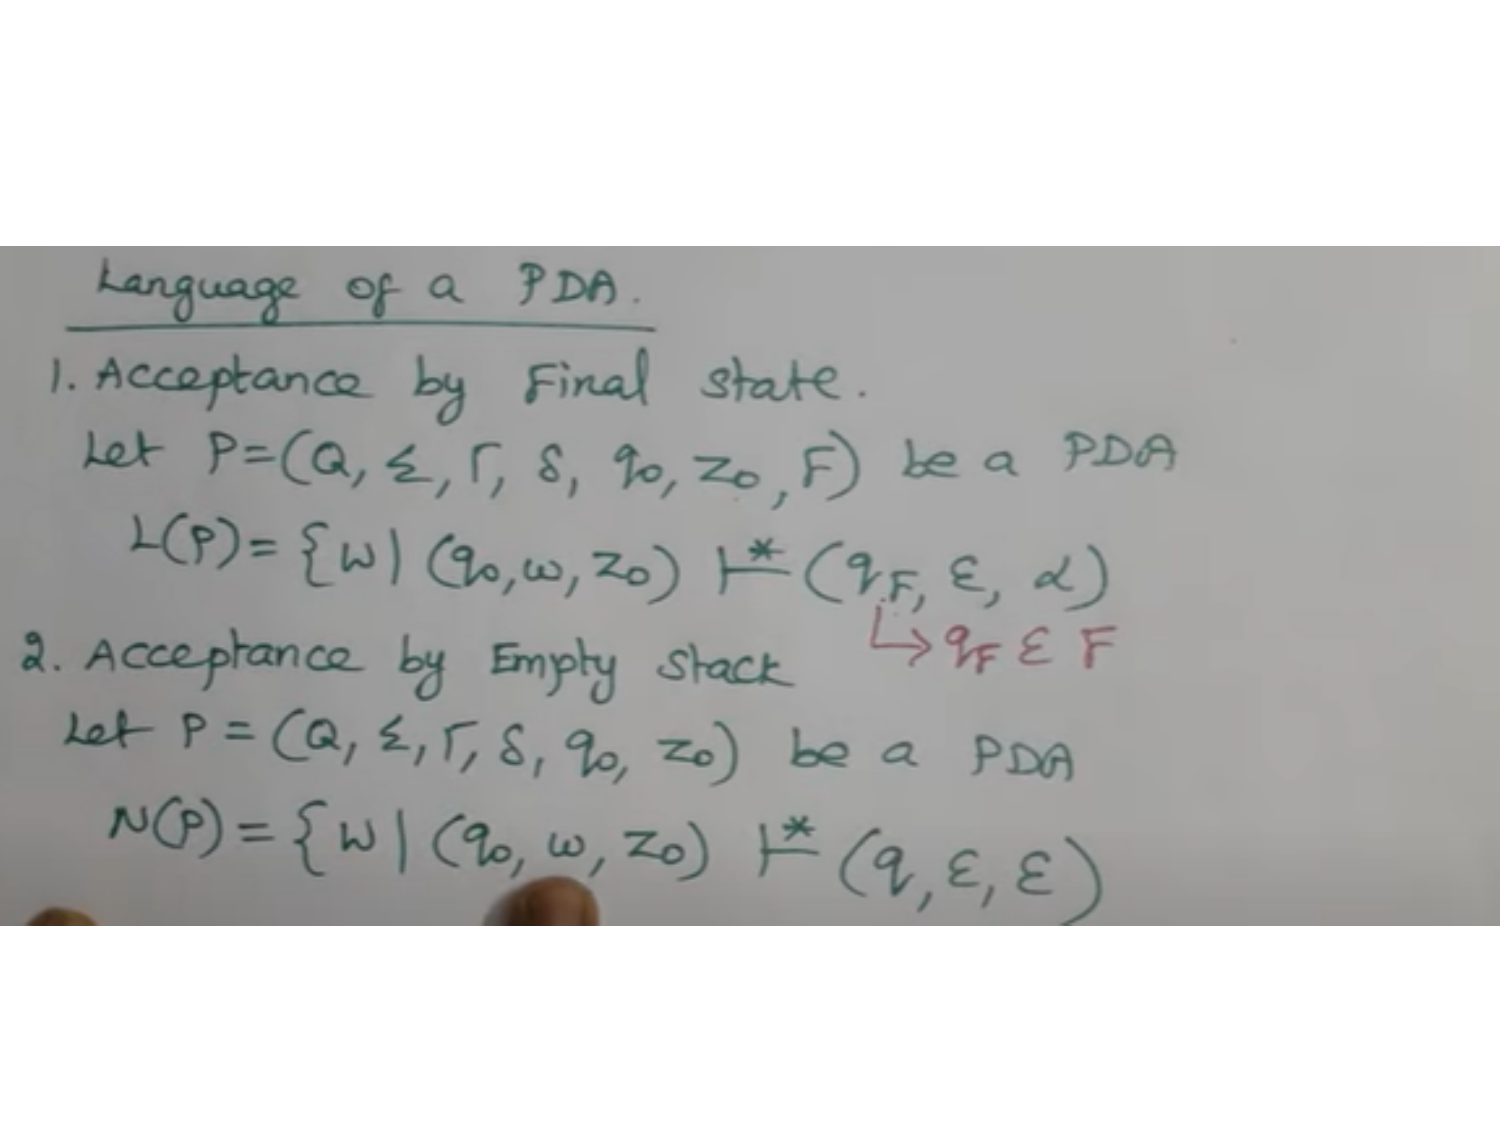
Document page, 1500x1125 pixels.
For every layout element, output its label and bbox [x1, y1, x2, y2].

picture [0, 245, 1500, 926]
